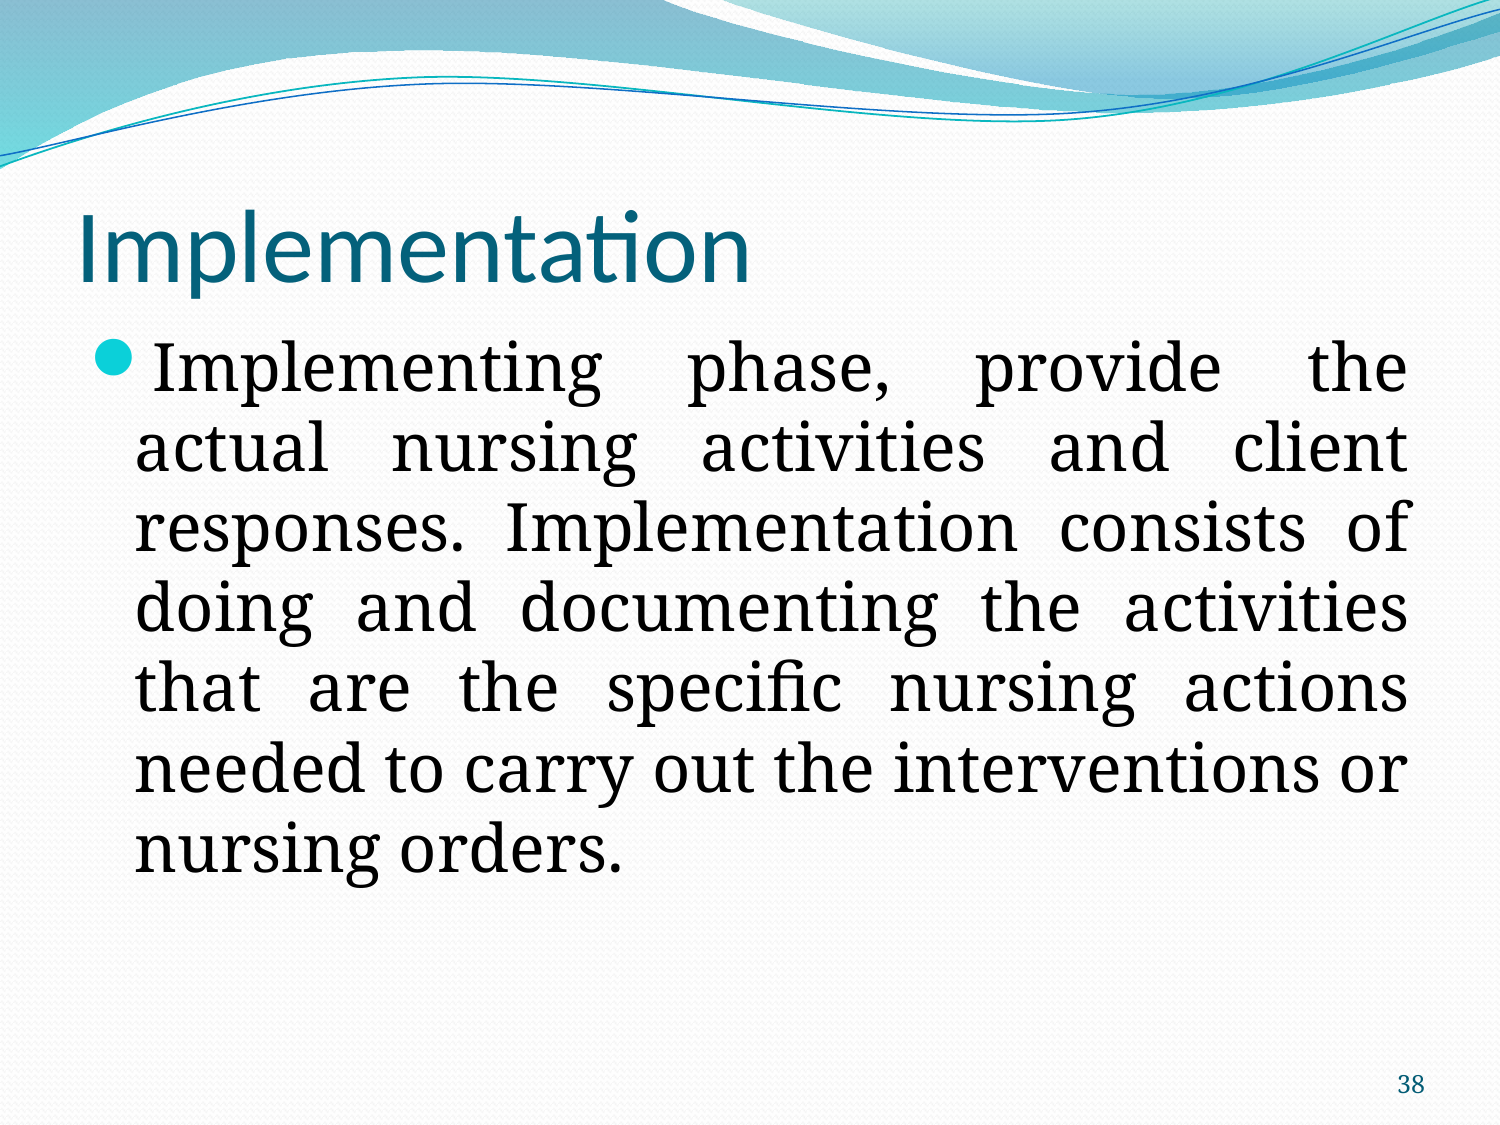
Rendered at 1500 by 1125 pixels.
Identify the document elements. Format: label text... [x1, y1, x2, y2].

title Implementation [75, 115, 1425, 303]
slide_number 38 [1299, 1042, 1425, 1103]
list Implementing phase, provide the actual nursing activities and client responses. Implementation consists of doing and documenting the activities that are the specific nursing actions needed to carry out the interventions or nursing orders. [75, 317, 1425, 1038]
